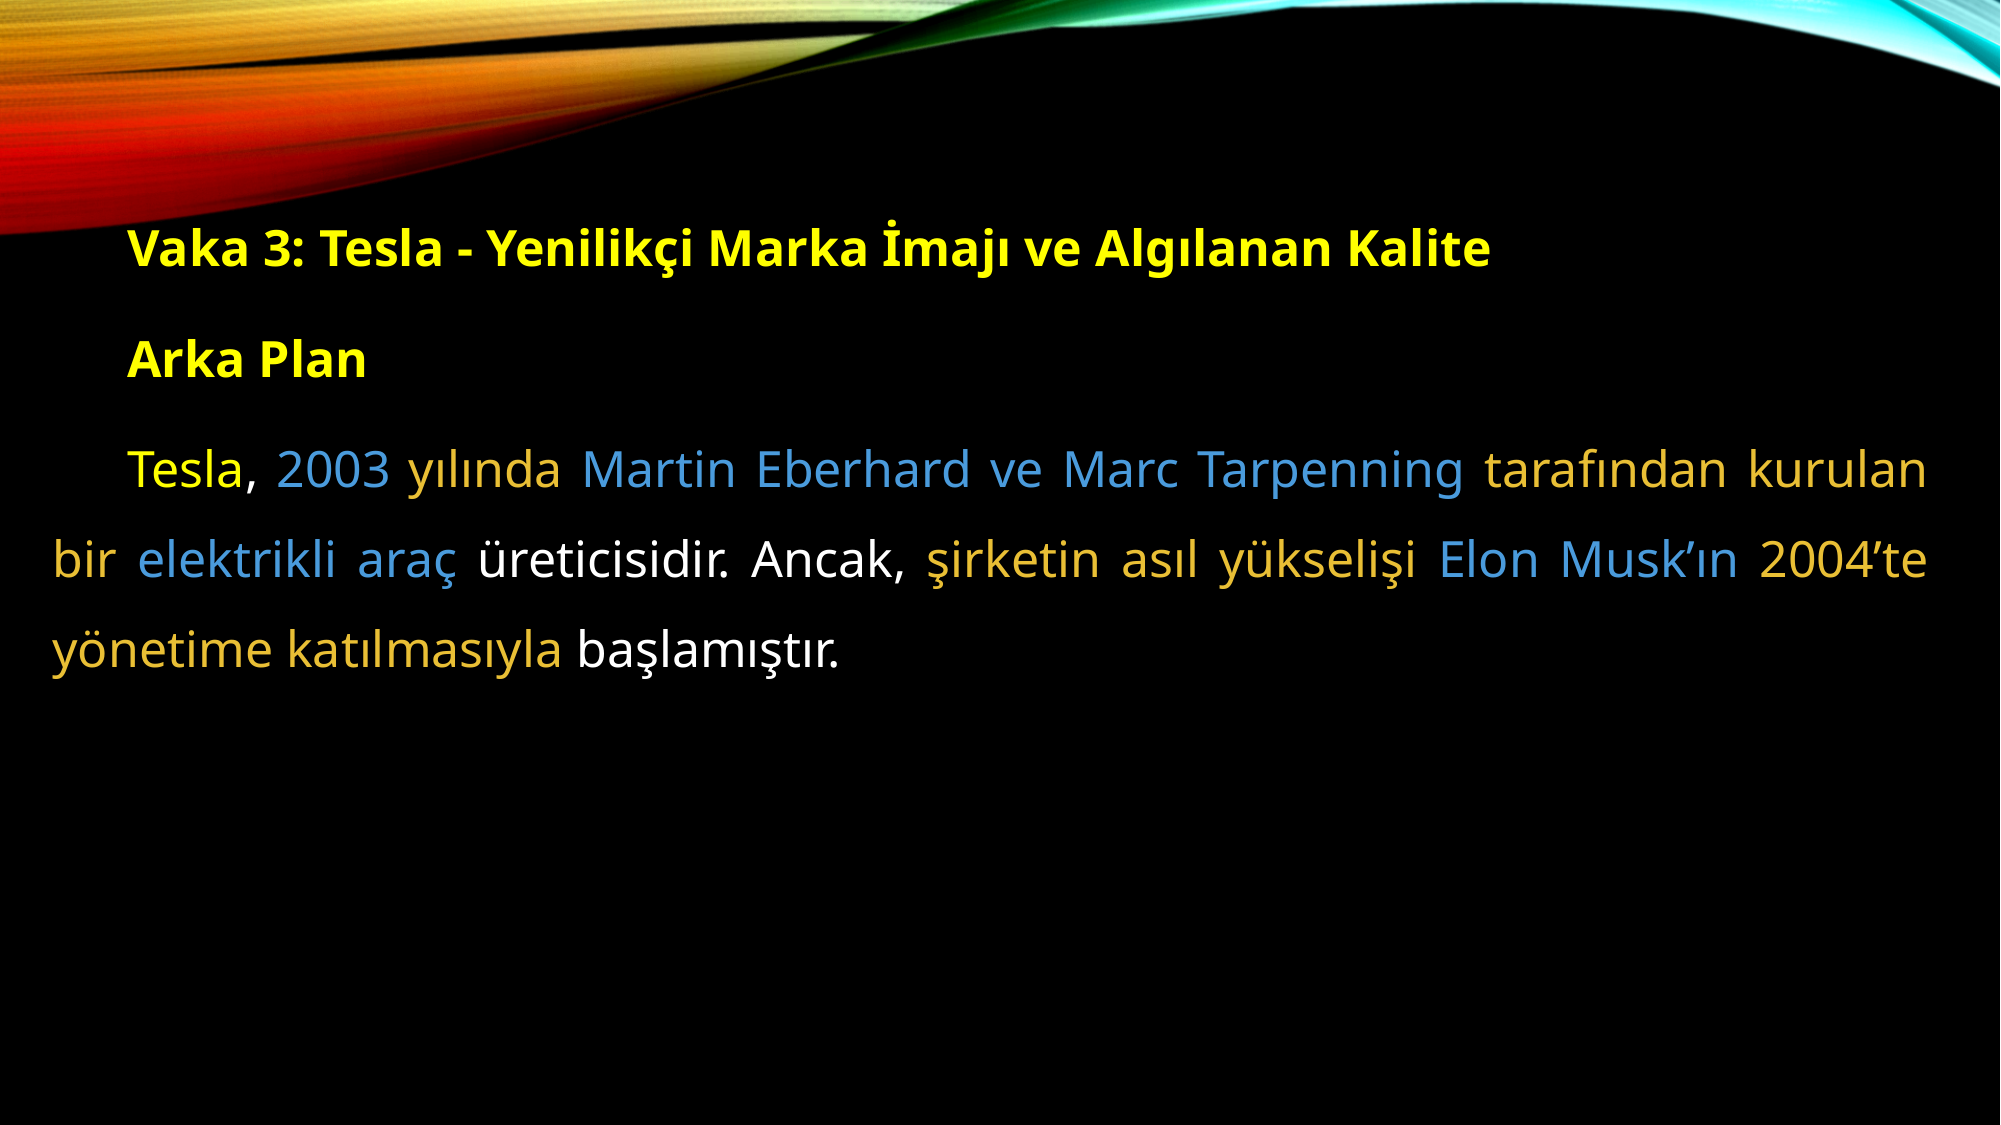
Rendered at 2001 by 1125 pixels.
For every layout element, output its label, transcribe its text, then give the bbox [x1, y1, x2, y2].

list Vaka 3: Tesla - Yenilikçi Marka İmajı ve Algılanan Kalite Arka Plan Tesla, 2003 yılında Martin Eberhard ve Marc Tarpenning tarafından kurulan bir elektrikli araç üreticisidir. Ancak, şirketin asıl yükselişi Elon Musk’ın 2004’te yönetime katılmasıyla başlamıştır. [37, 97, 1944, 1073]
picture [0, 0, 2000, 237]
